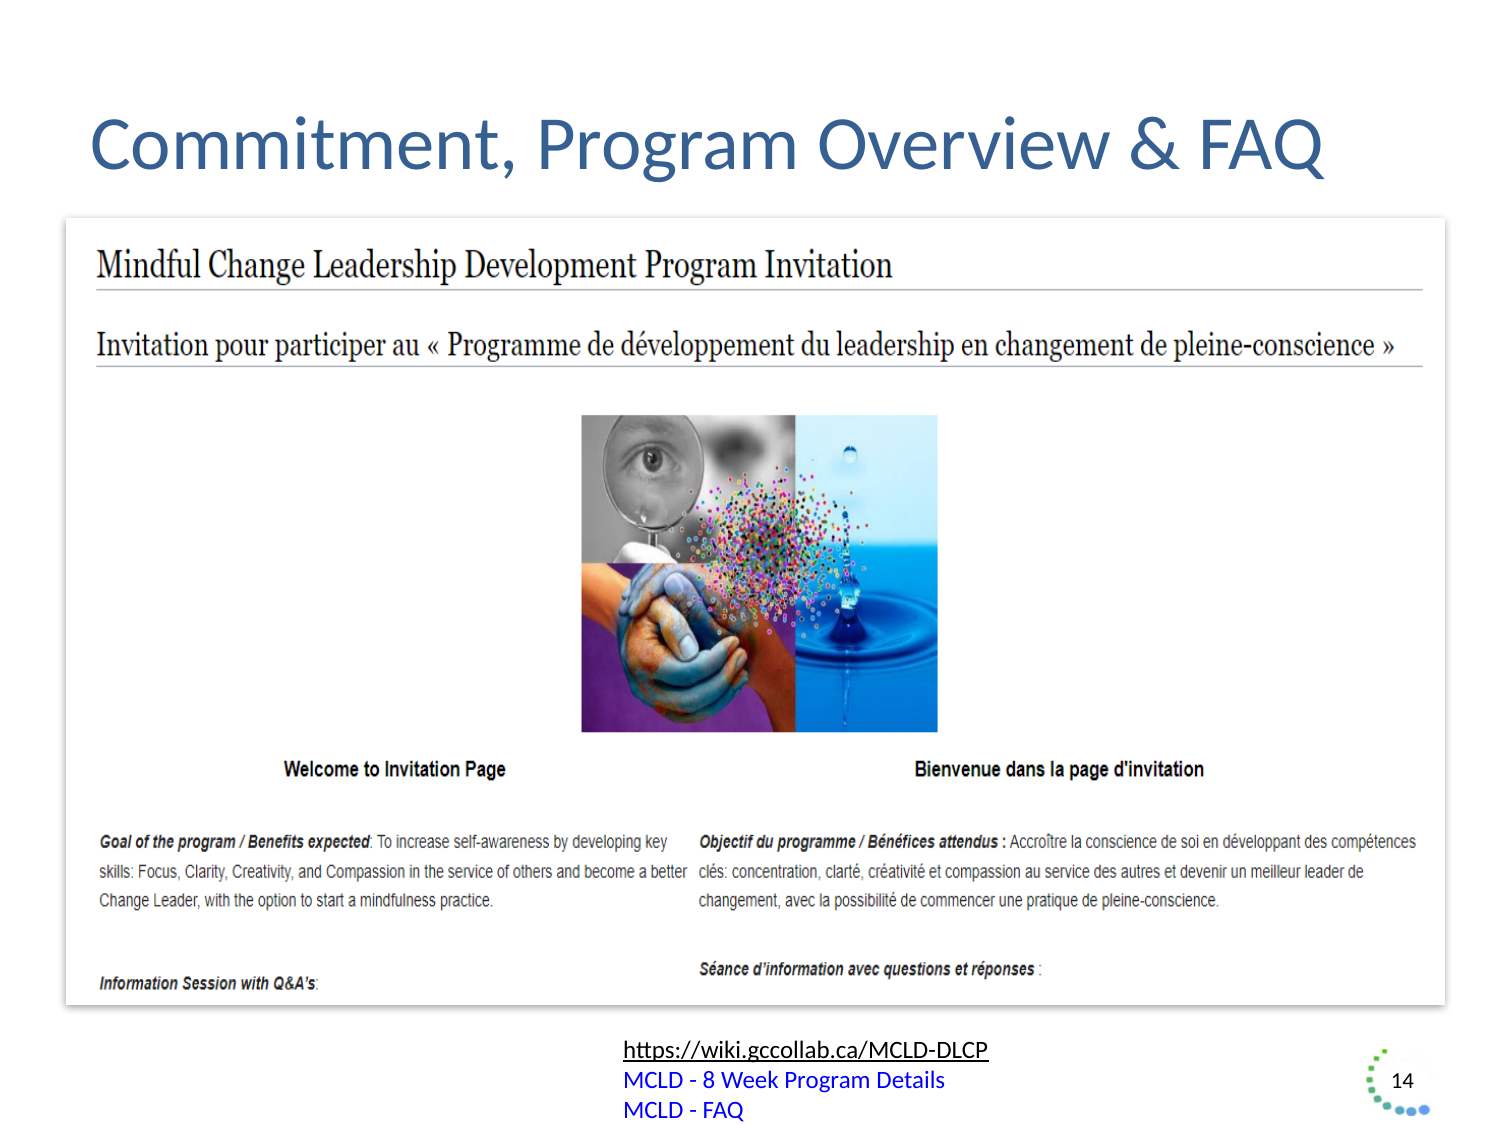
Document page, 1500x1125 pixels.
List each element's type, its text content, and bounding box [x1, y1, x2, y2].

picture [1363, 1047, 1435, 1117]
text_box https://wiki.gccollab.ca/MCLD-DLCP MCLD - 8 Week Program Details MCLD - FAQ [608, 1026, 1317, 1125]
picture [79, 232, 1431, 991]
title Commitment, Program Overview & FAQ [75, 45, 1425, 233]
